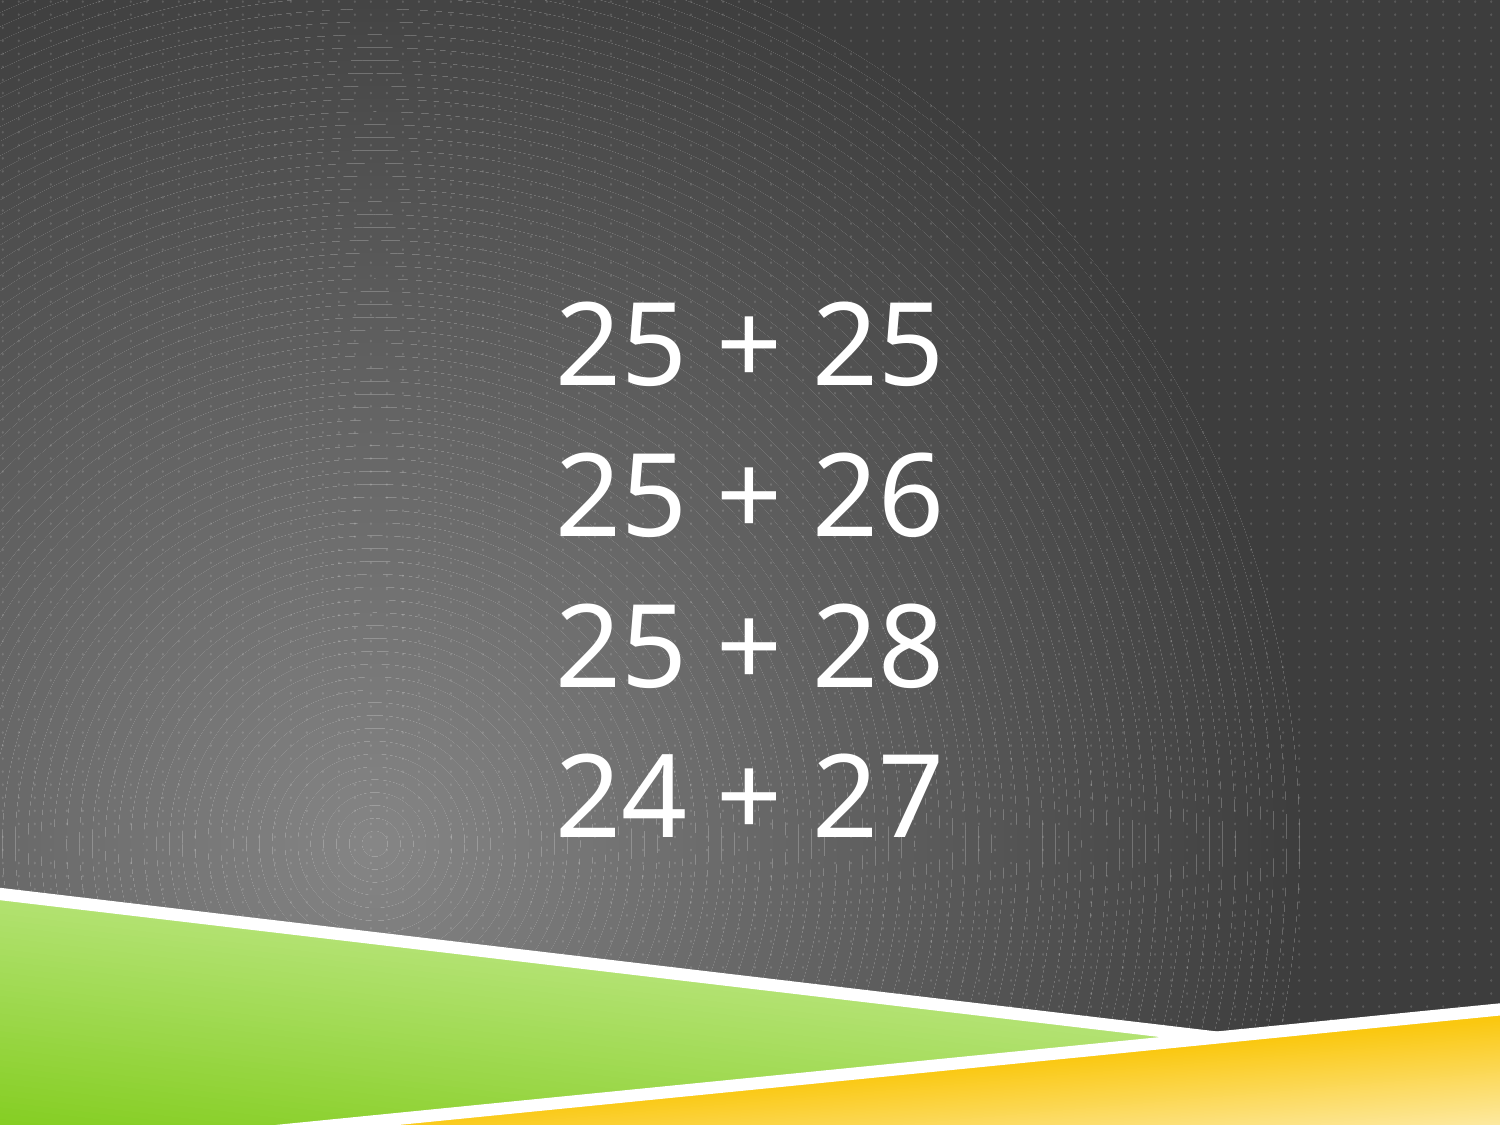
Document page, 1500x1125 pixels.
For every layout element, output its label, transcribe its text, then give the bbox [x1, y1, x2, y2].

list 25 + 25 25 + 26 25 + 28 24 + 27 [112, 262, 1388, 875]
